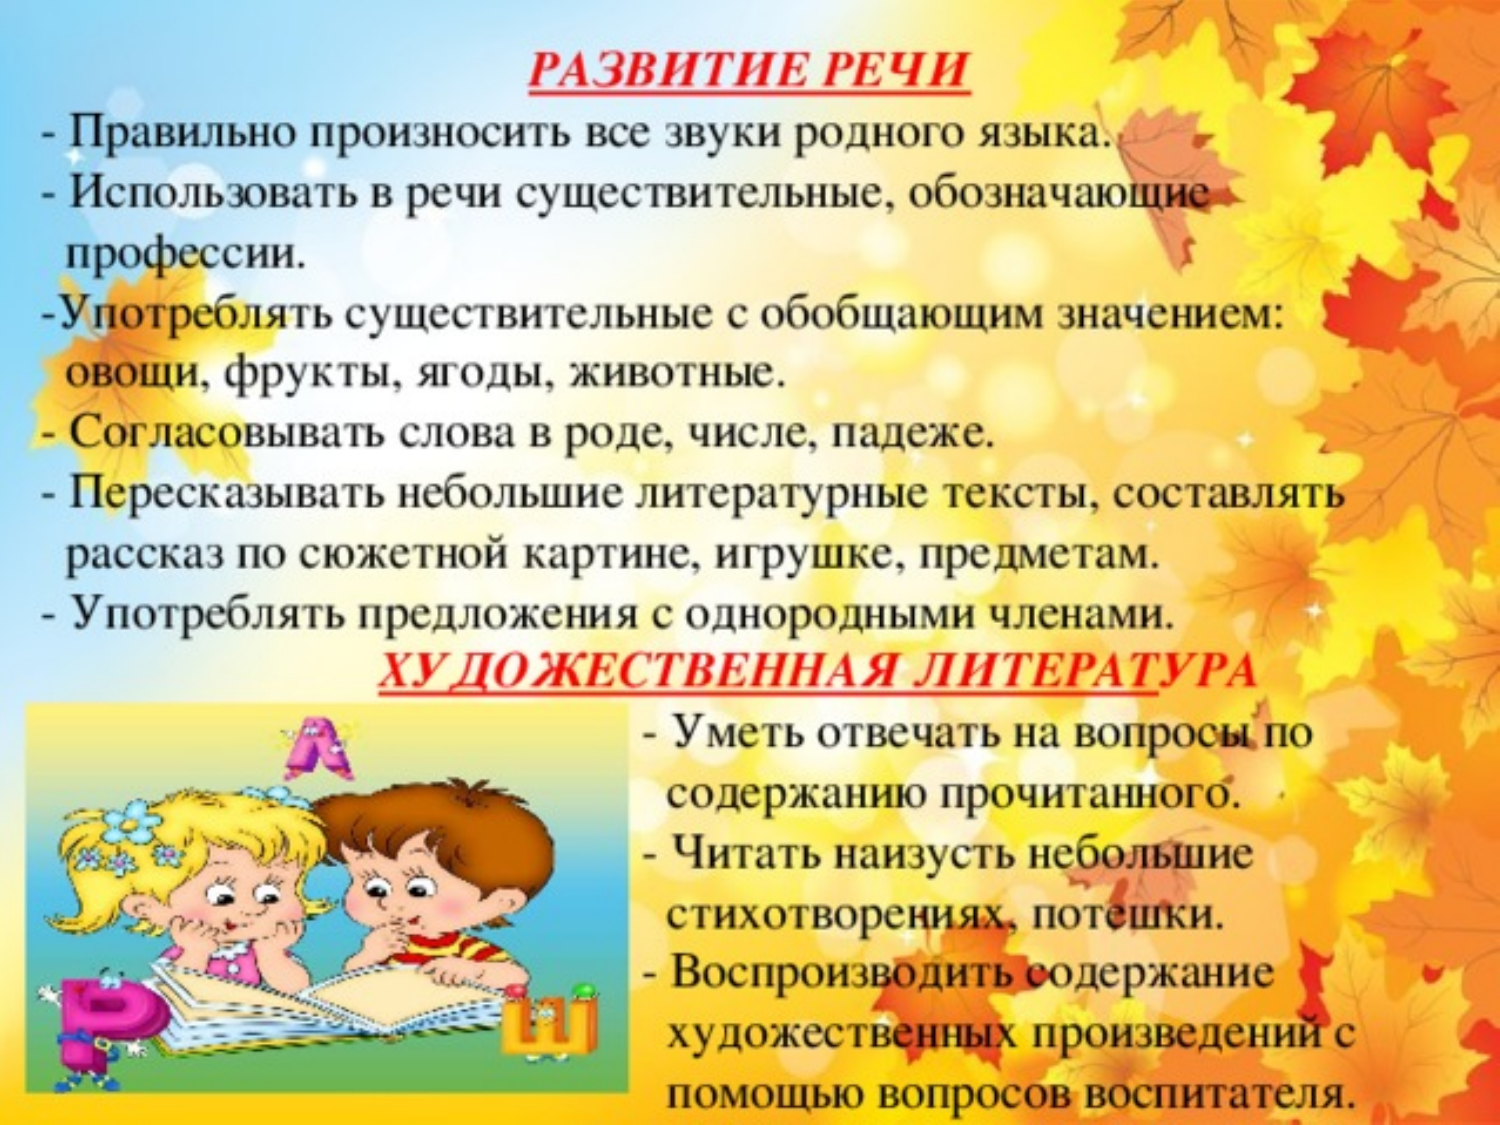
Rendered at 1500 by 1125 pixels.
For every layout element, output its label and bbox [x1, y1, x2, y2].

list [0, 0, 1500, 1125]
